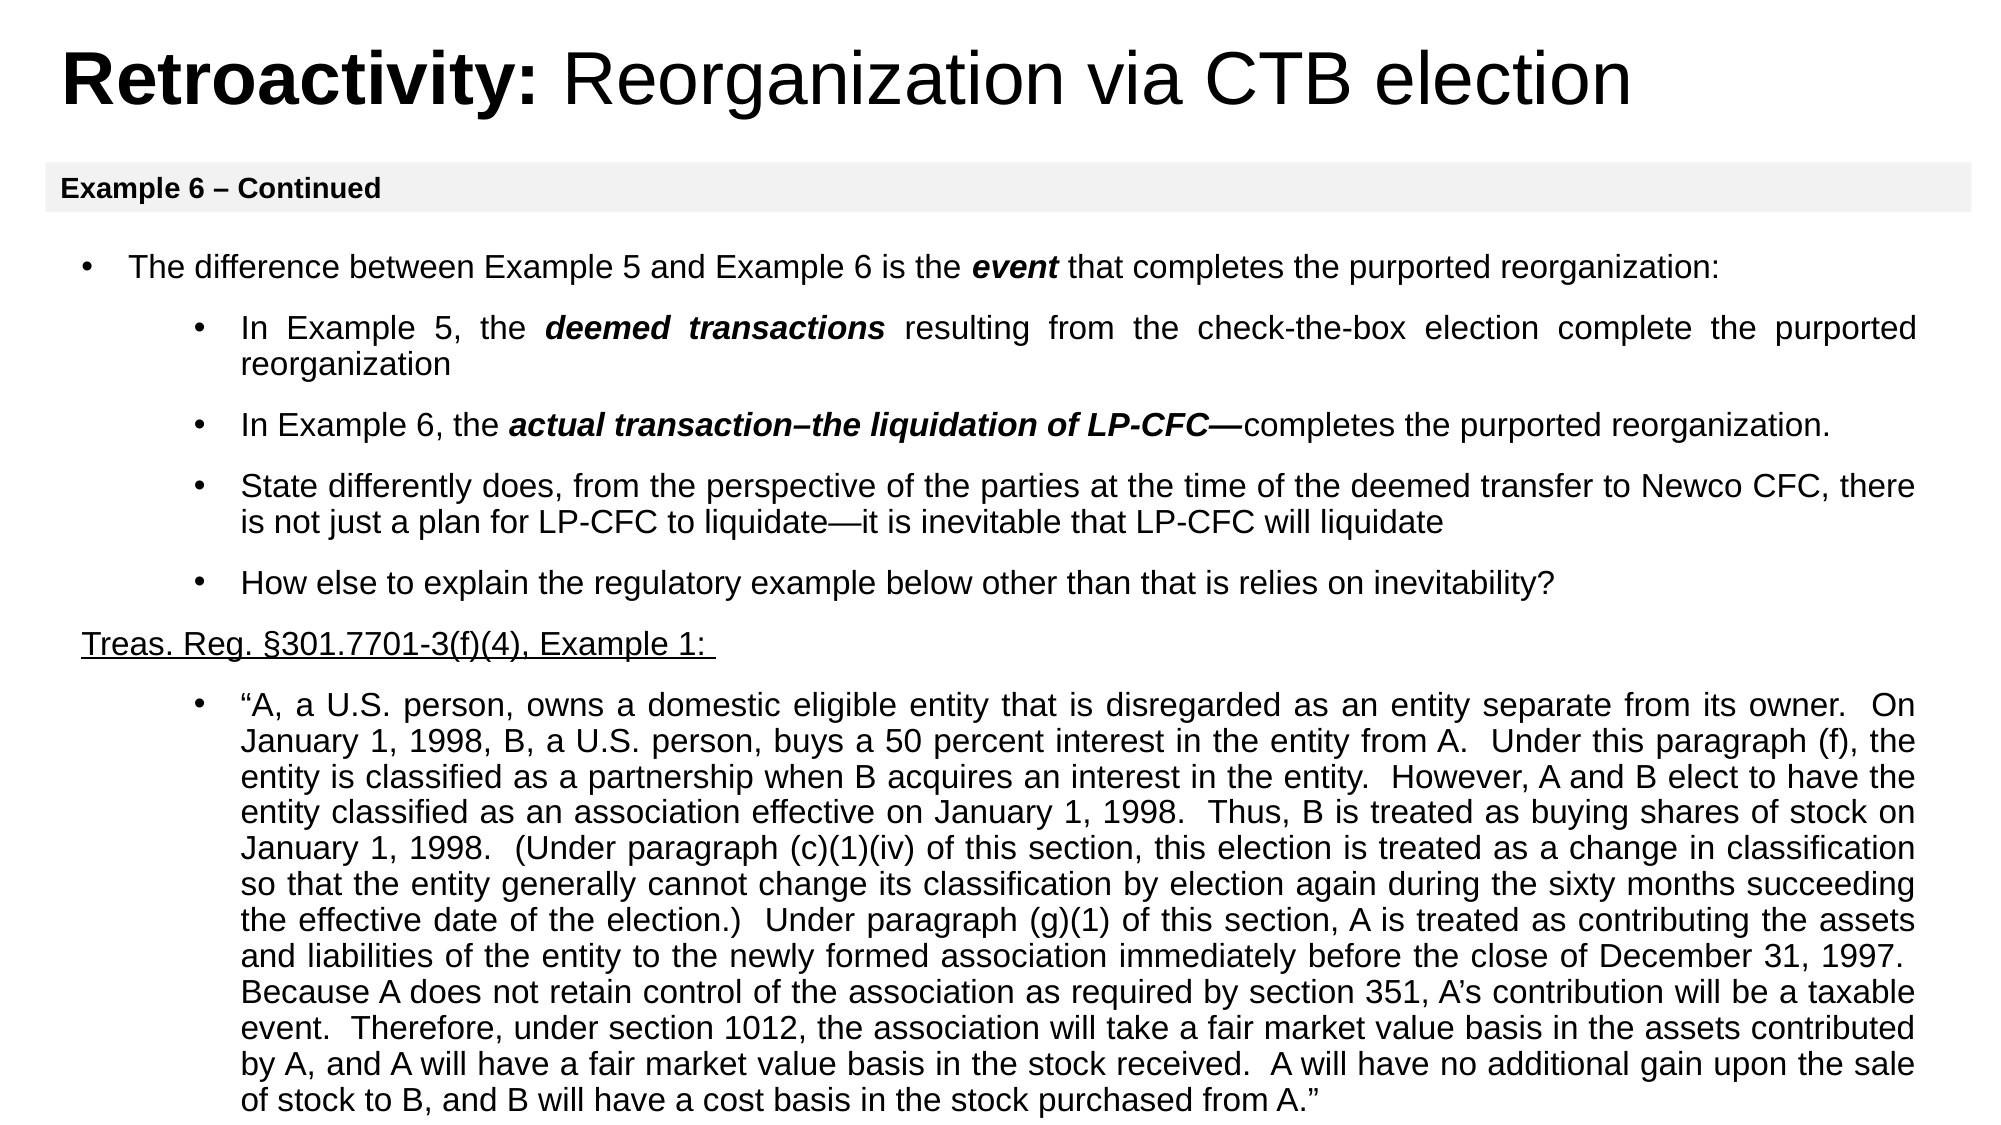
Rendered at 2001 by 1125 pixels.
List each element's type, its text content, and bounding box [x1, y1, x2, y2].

title Retroactivity: Reorganization via CTB election [46, 30, 1772, 132]
text_box Example 6 – Continued [45, 162, 1972, 213]
text_box The difference between Example 5 and Example 6 is the event that completes the purported reorganization: In Example 5, the deemed transactions resulting from the check-the-box election complete the purported reorganization In Example 6, the actual transaction–the liquidation of LP-CFC—completes the purported reorganization. State differently does, from the perspective of the parties at the time of the deemed transfer to Newco CFC, there is not just a plan for LP-CFC to liquidate—it is inevitable that LP-CFC will liquidate How else to explain the regulatory example below other than that is relies on inevitability? Treas. Reg. §301.7701-3(f)(4), Example 1: “A, a U.S. person, owns a domestic eligible entity that is disregarded as an entity separate from its owner. On January 1, 1998, B, a U.S. person, buys a 50 percent interest in the entity from A. Under this paragraph (f), the entity is classified as a partnership when B acquires an interest in the entity. However, A and B elect to have the entity classified as an association effective on January 1, 1998. Thus, B is treated as buying shares of stock on January 1, 1998. (Under paragraph (c)(1)(iv) of this section, this election is treated as a change in classification so that the entity generally cannot change its classification by election again during the sixty months succeeding the effective date of the election.) Under paragraph (g)(1) of this section, A is treated as contributing the assets and liabilities of the entity to the newly formed association immediately before the close of December 31, 1997. Because A does not retain control of the association as required by section 351, A’s contribution will be a taxable event. Therefore, under section 1012, the association will take a fair market value basis in the assets contributed by A, and A will have a fair market value basis in the stock received. A will have no additional gain upon the sale of stock to B, and B will have a cost basis in the stock purchased from A.” [66, 242, 1934, 1095]
